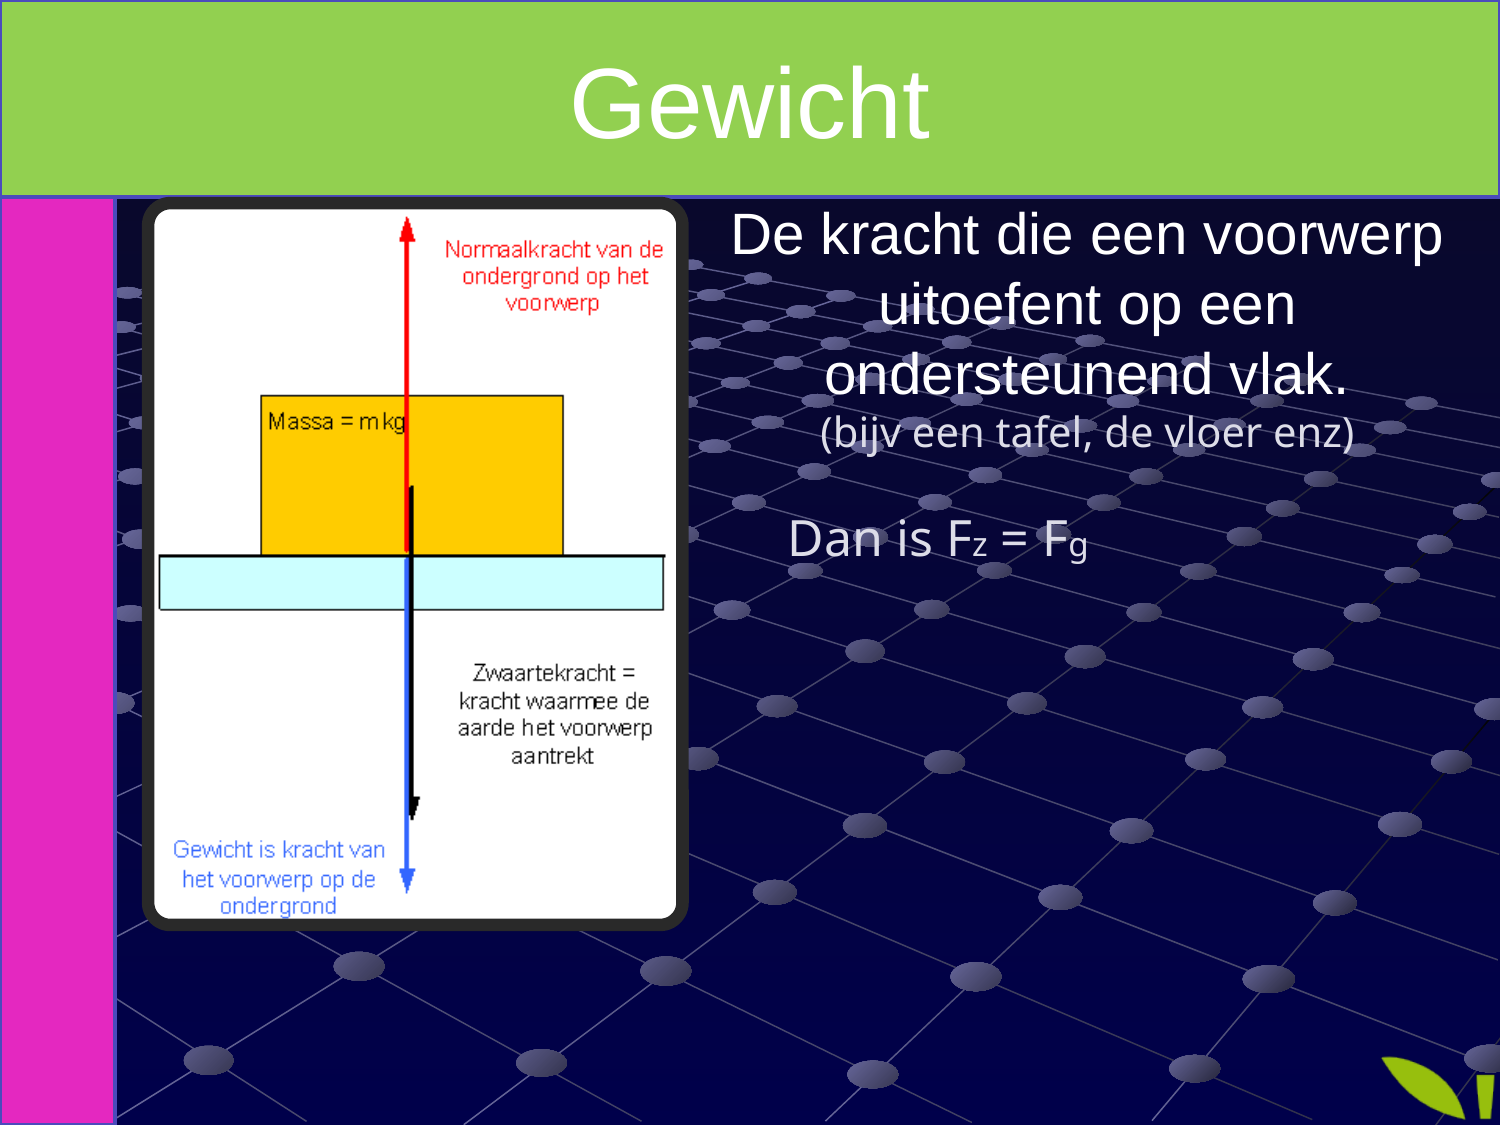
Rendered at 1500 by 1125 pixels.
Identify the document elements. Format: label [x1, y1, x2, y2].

picture [147, 202, 683, 926]
text_box [0, 0, 1500, 1125]
